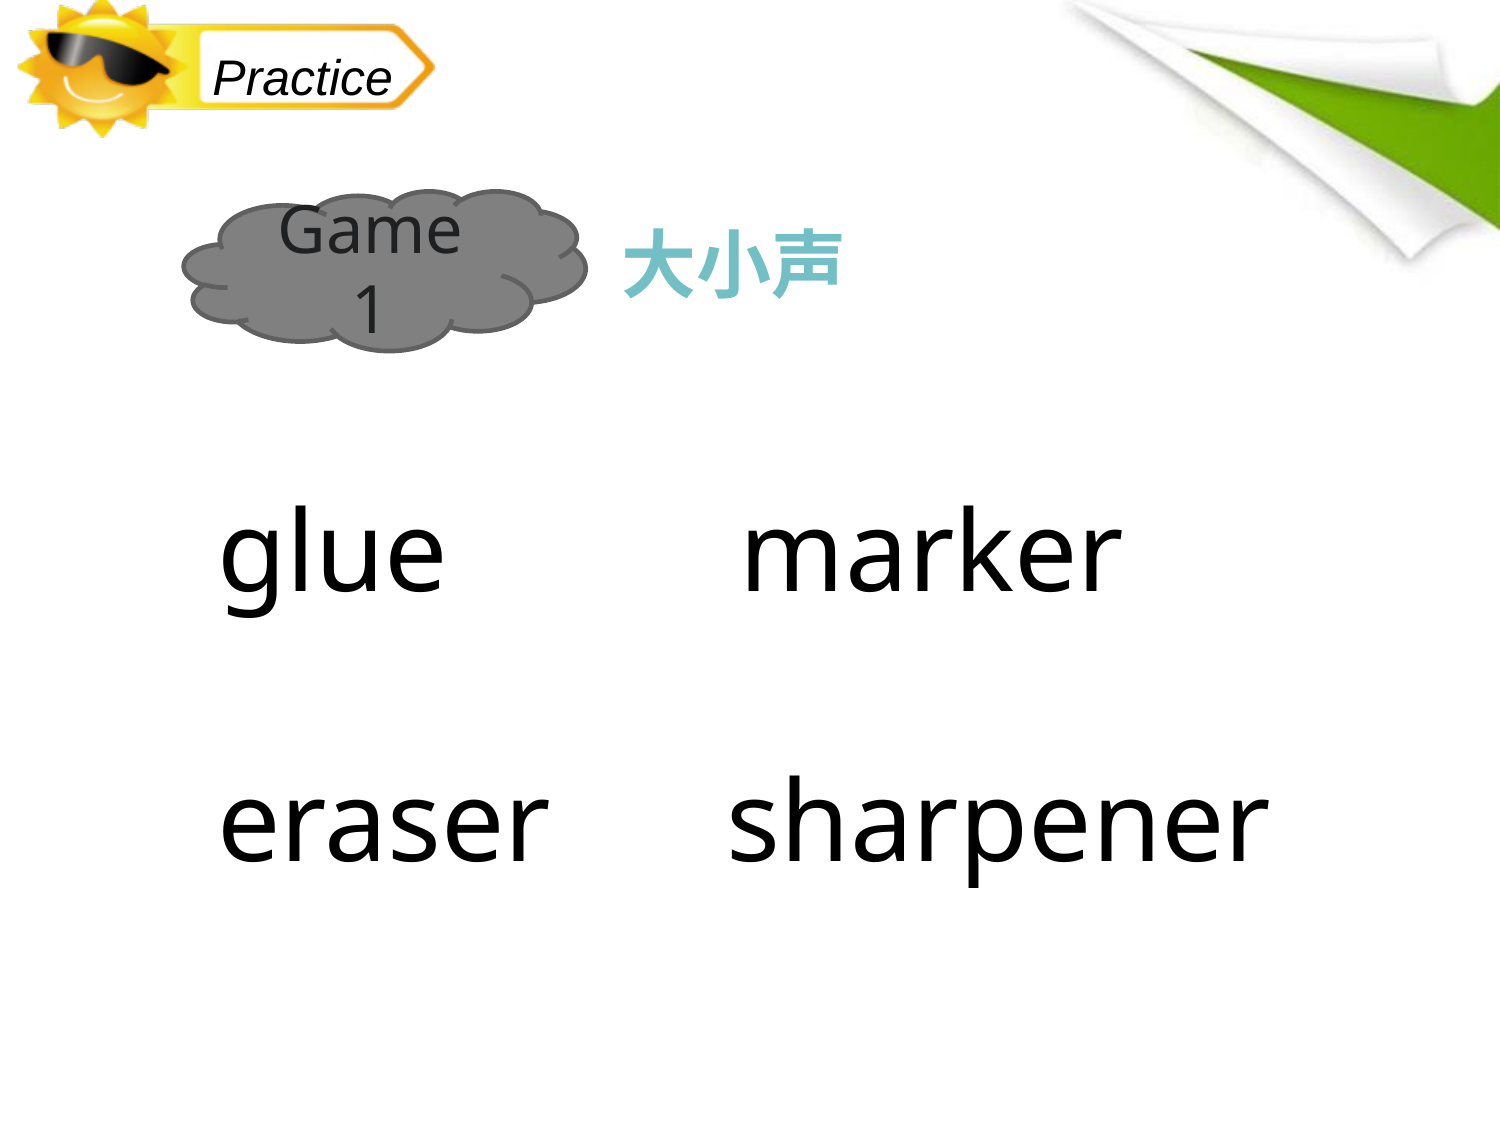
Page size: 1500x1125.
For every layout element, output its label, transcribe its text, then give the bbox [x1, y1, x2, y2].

text_box 大小声 [607, 210, 880, 316]
text_box Game 1 [181, 189, 588, 354]
text_box glue marker eraser sharpener [202, 336, 1411, 891]
picture [0, 0, 1500, 1125]
text_box [225, 324, 492, 382]
